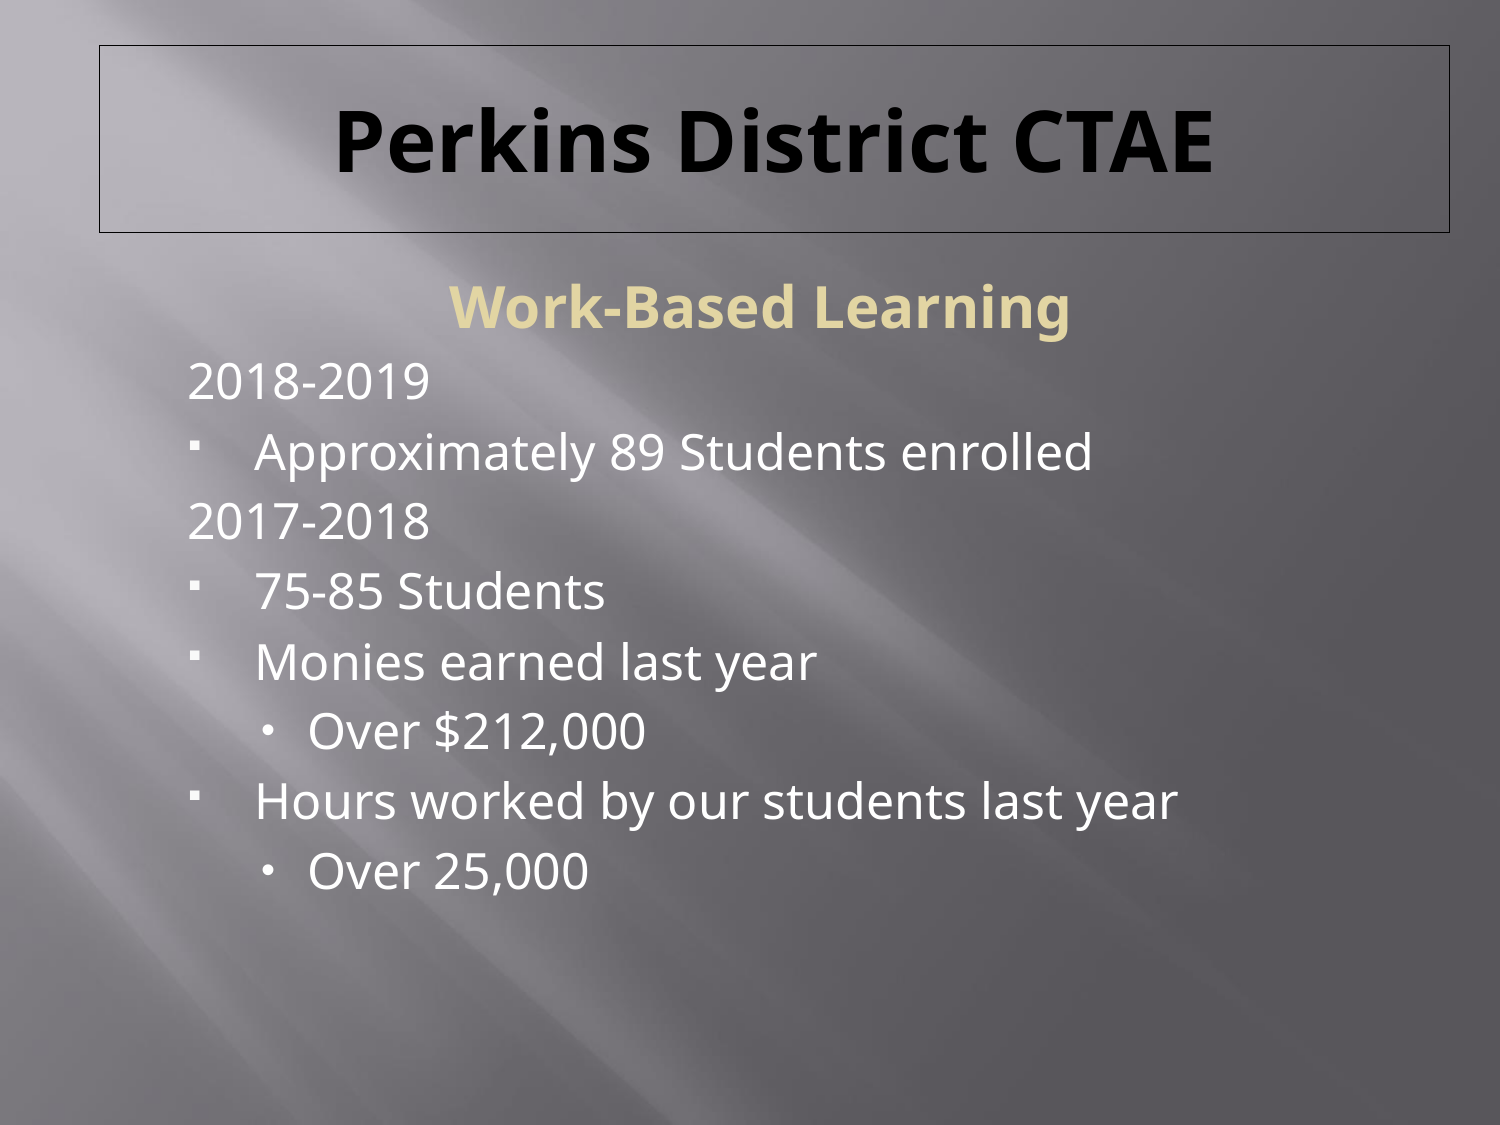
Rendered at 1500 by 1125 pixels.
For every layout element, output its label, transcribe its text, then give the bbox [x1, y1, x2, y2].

picture [0, 0, 1500, 1125]
title Perkins District CTAE [99, 45, 1450, 233]
list Work-Based Learning 2018-2019 Approximately 89 Students enrolled 2017-2018 75-85 Students Monies earned last year Over $212,000 Hours worked by our students last year Over 25,000 [150, 262, 1350, 1035]
